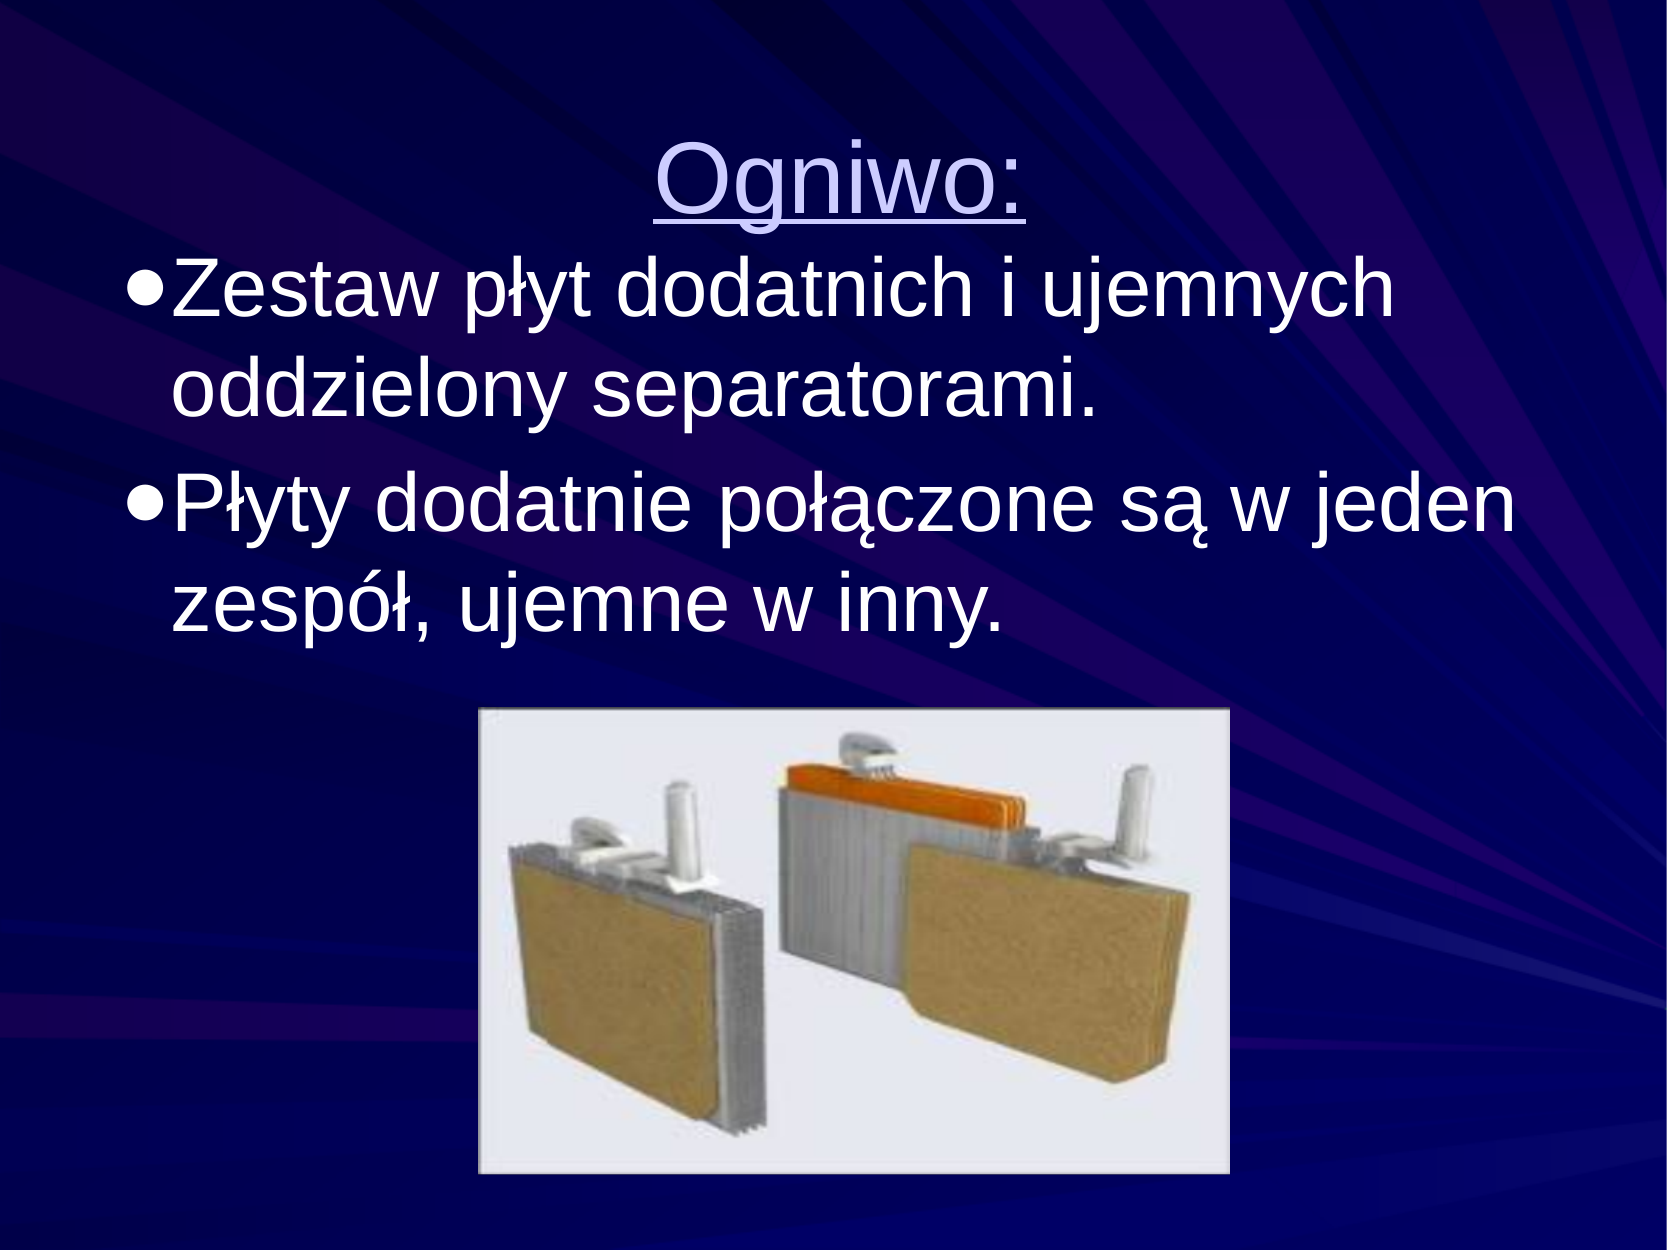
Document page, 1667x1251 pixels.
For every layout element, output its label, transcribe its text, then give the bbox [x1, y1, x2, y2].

title Ogniwo: [100, 59, 1579, 264]
list Zestaw płyt dodatnich i ujemnych oddzielony separatorami. Płyty dodatnie połączone są w jeden zespół, ujemne w inny. [102, 226, 1582, 582]
picture [0, 0, 1667, 1250]
